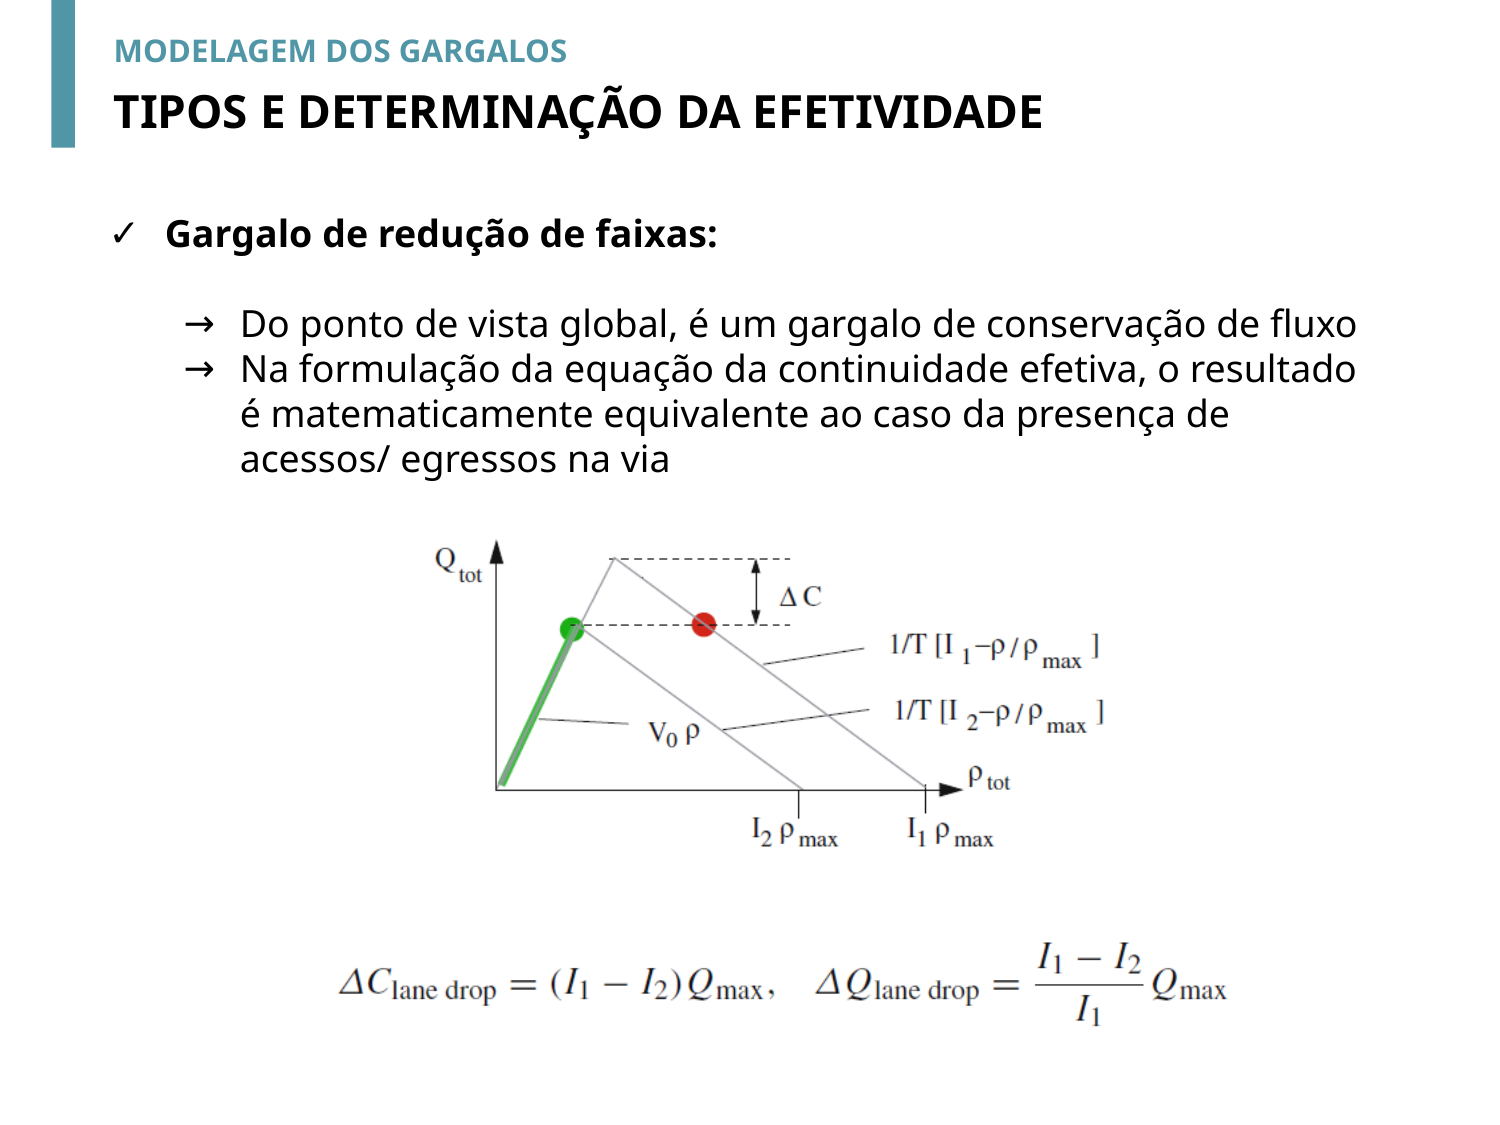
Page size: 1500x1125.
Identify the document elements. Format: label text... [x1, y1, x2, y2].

picture [326, 913, 1232, 1037]
text_box MODELAGEM DOS GARGALOS [98, 0, 808, 85]
text_box Gargalo de redução de faixas: Do ponto de vista global, é um gargalo de conservação de fluxo Na formulação da equação da continuidade efetiva, o resultado é matematicamente equivalente ao caso da presença de acessos/ egressos na via [74, 194, 1395, 1028]
text_box TIPOS E DETERMINAÇÃO DA EFETIVIDADE [98, 73, 1167, 148]
picture [407, 503, 1151, 881]
text_box [51, 0, 75, 148]
text_box [66, 184, 1446, 1060]
